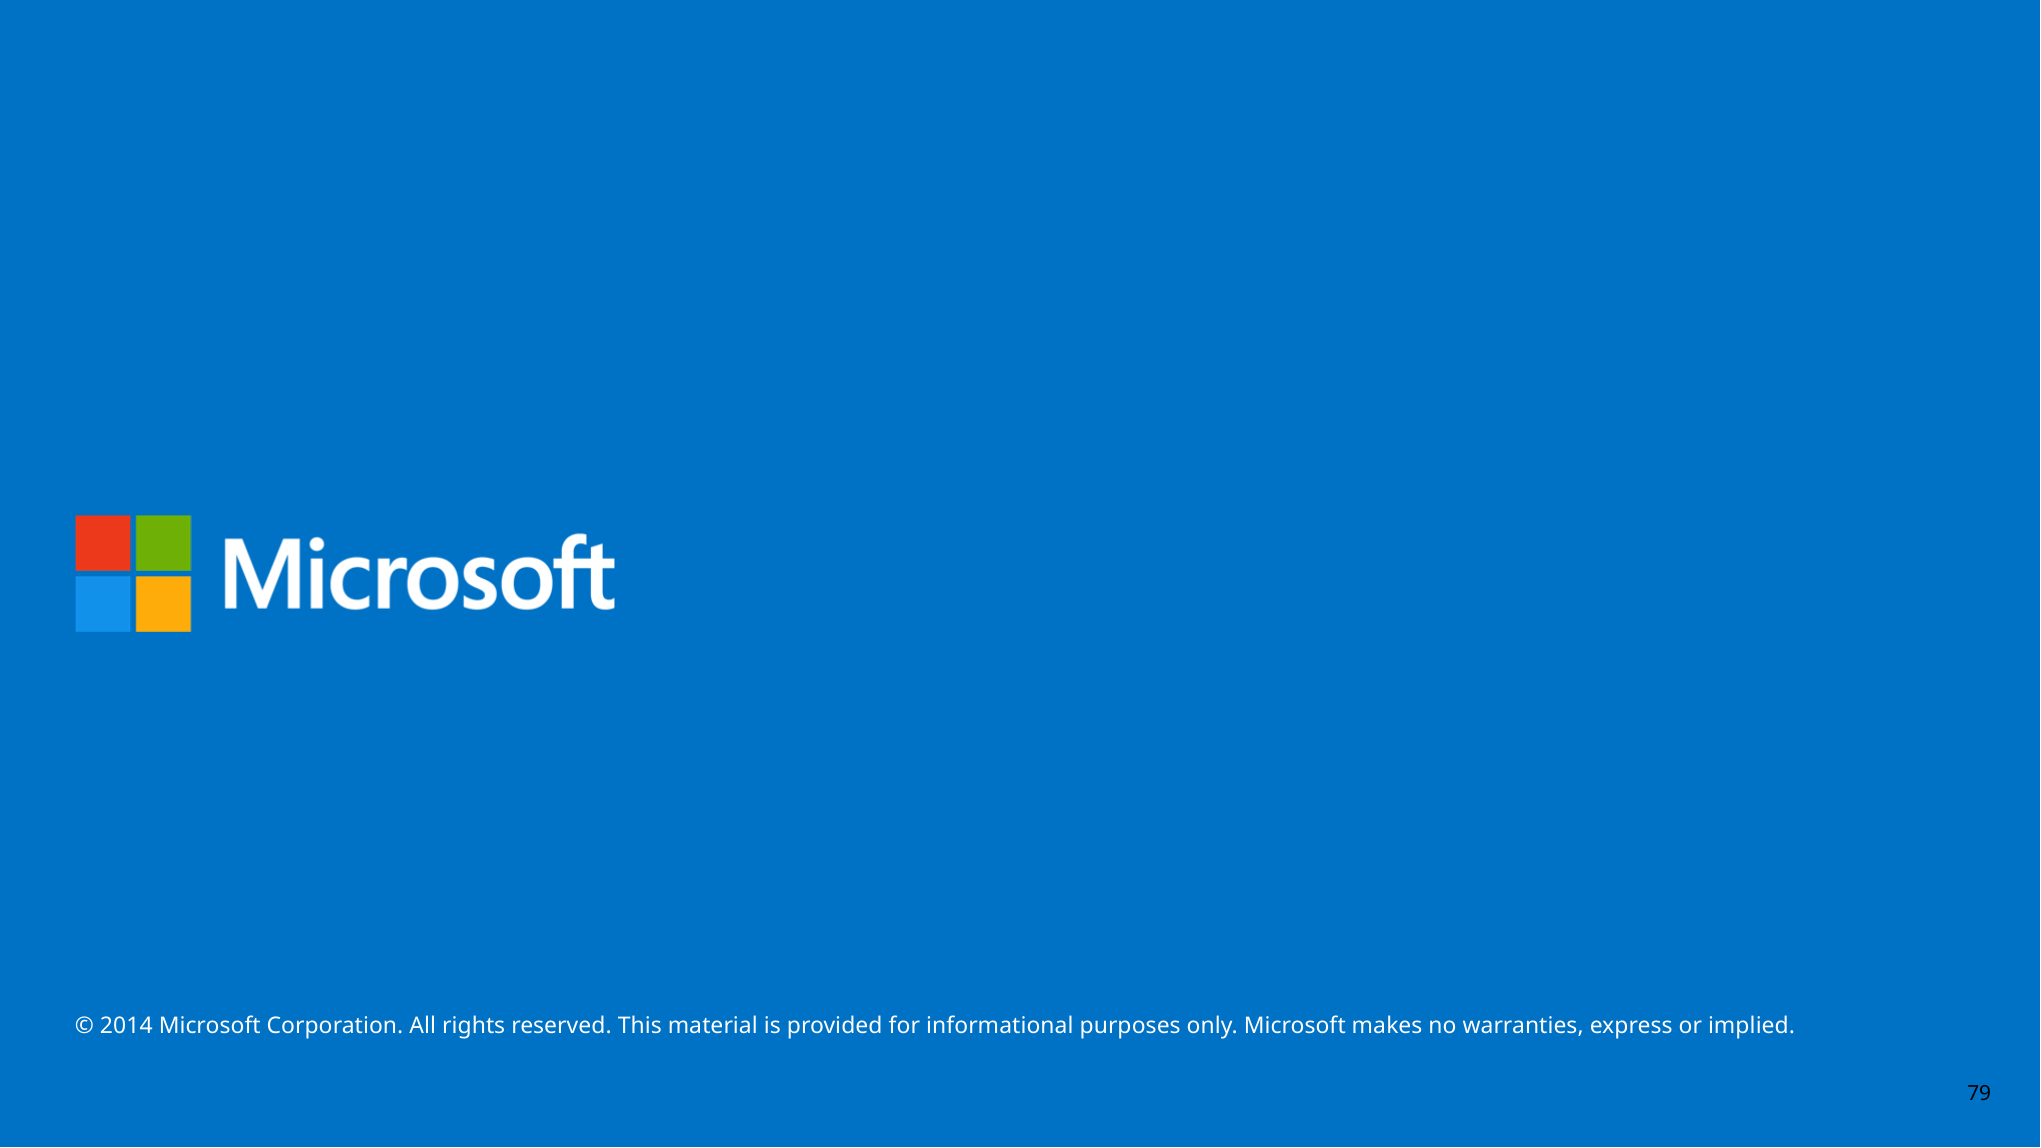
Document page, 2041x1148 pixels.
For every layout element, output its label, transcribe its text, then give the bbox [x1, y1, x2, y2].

picture [75, 515, 616, 632]
text_box © 2014 Microsoft Corporation. All rights reserved. This material is provided for informational purposes only. Microsoft makes no warranties, express or implied. [44, 997, 1845, 1053]
slide_number 79 [1530, 1063, 2007, 1125]
